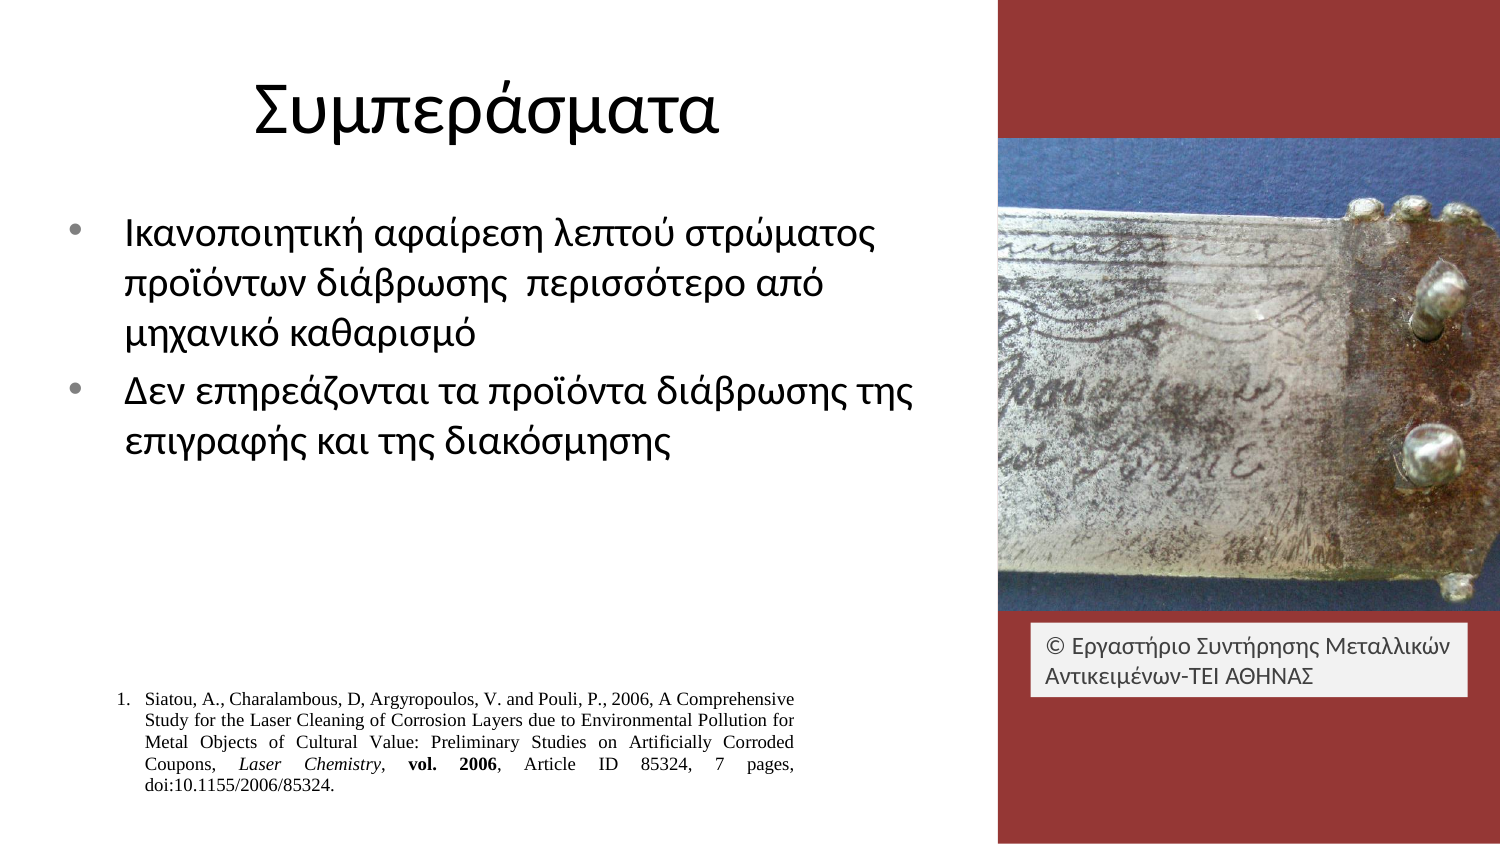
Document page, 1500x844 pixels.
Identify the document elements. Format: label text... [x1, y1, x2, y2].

picture [88, 687, 795, 797]
text_box © Εργαστήριο Συντήρησης Μεταλλικών Αντικειμένων-ΤΕΙ ΑΘΗΝΑΣ [1030, 622, 1468, 698]
title Συμπεράσματα [53, 33, 939, 175]
list Ικανοποιητική αφαίρεση λεπτού στρώματος προϊόντων διάβρωσης περισσότερο από μηχανικό καθαρισμό Δεν επηρεάζονται τα προϊόντα διάβρωσης της επιγραφής και της διακόσμησης [53, 196, 939, 800]
picture [997, 138, 1500, 611]
